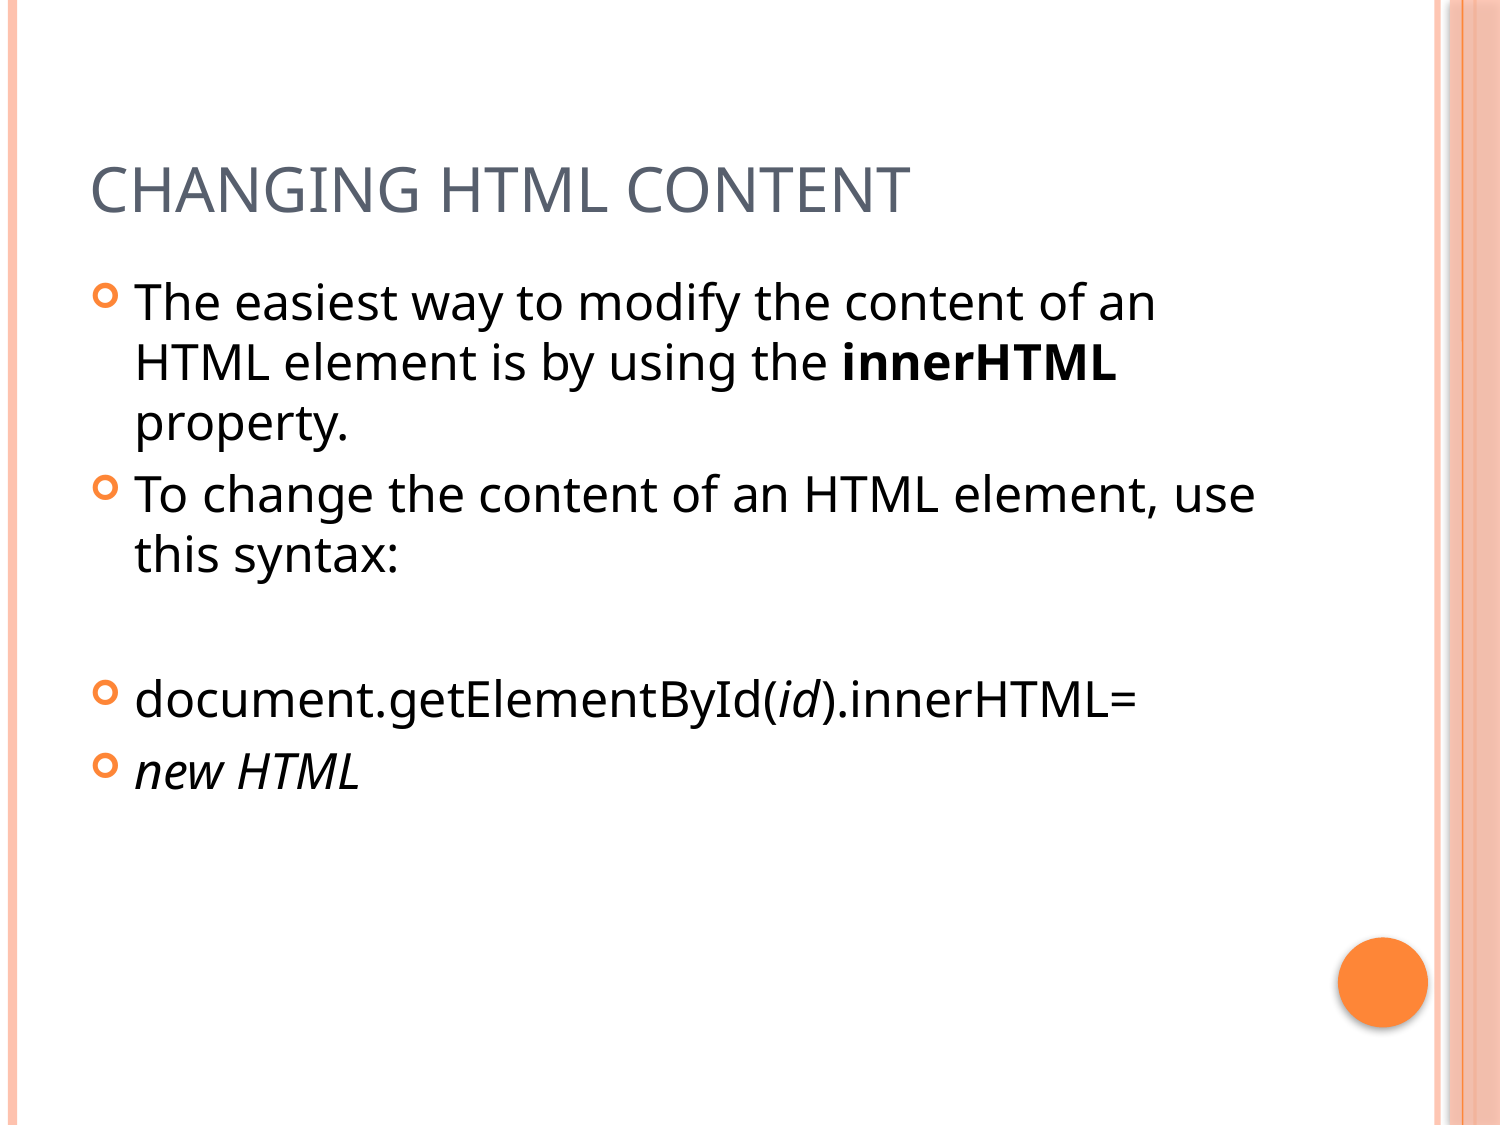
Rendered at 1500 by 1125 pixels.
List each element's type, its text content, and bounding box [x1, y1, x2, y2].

title Changing HTML Content [75, 45, 1300, 233]
list The easiest way to modify the content of an HTML element is by using the innerHTML property. To change the content of an HTML element, use this syntax: document.getElementById(id).innerHTML= new HTML [75, 262, 1300, 1062]
